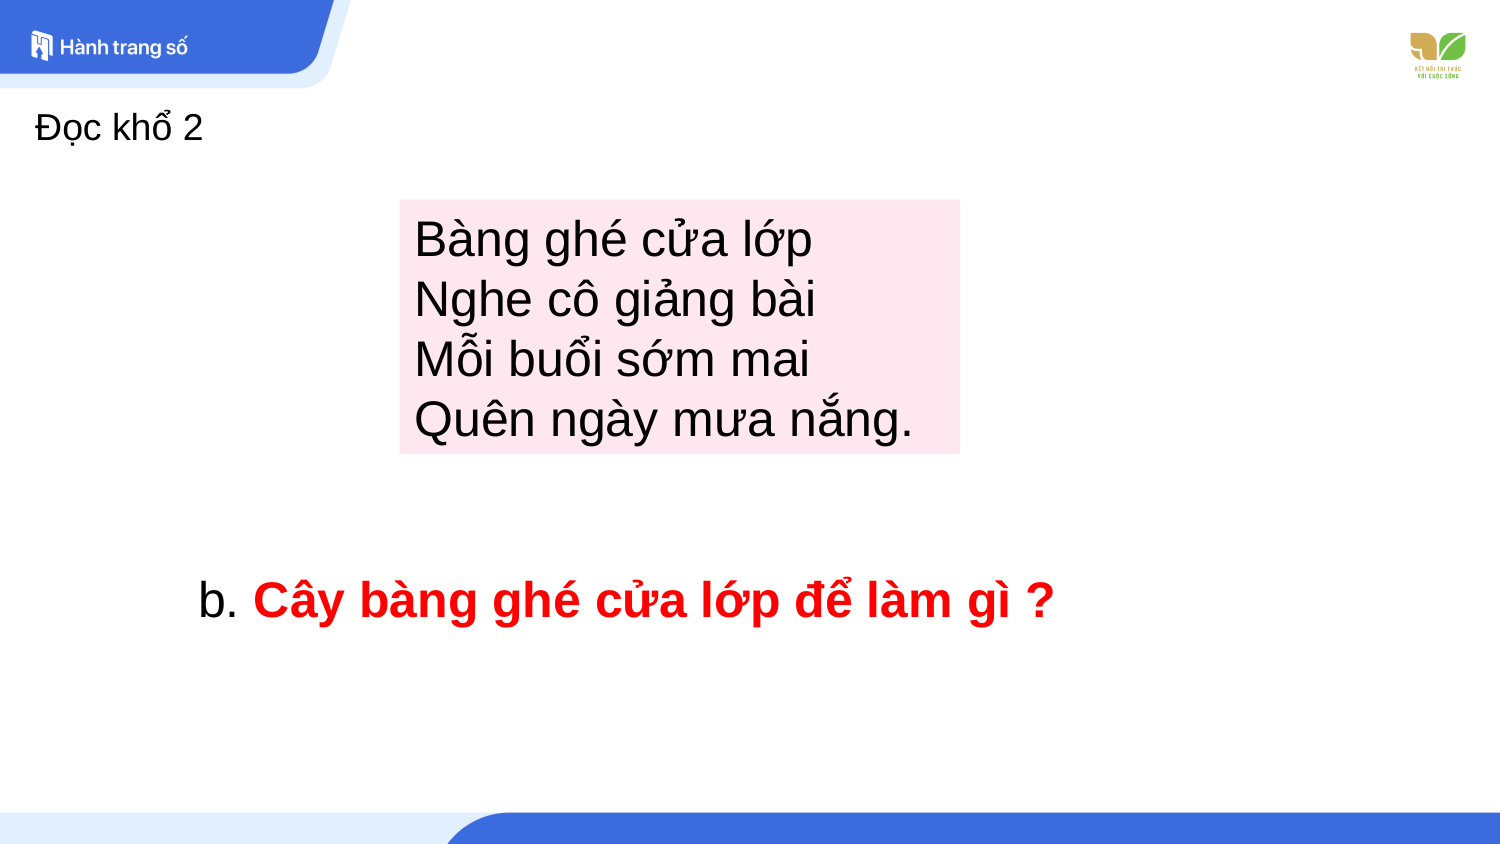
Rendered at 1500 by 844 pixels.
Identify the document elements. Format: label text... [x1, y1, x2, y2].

text_box b. Cây bàng ghé cửa lớp để làm gì ? [183, 560, 1445, 636]
text_box Đọc khổ 2 [20, 96, 219, 156]
picture [0, 0, 1500, 844]
text_box Bàng ghé cửa lớp Nghe cô giảng bài Mỗi buổi sớm mai Quên ngày mưa nắng. [399, 199, 961, 454]
